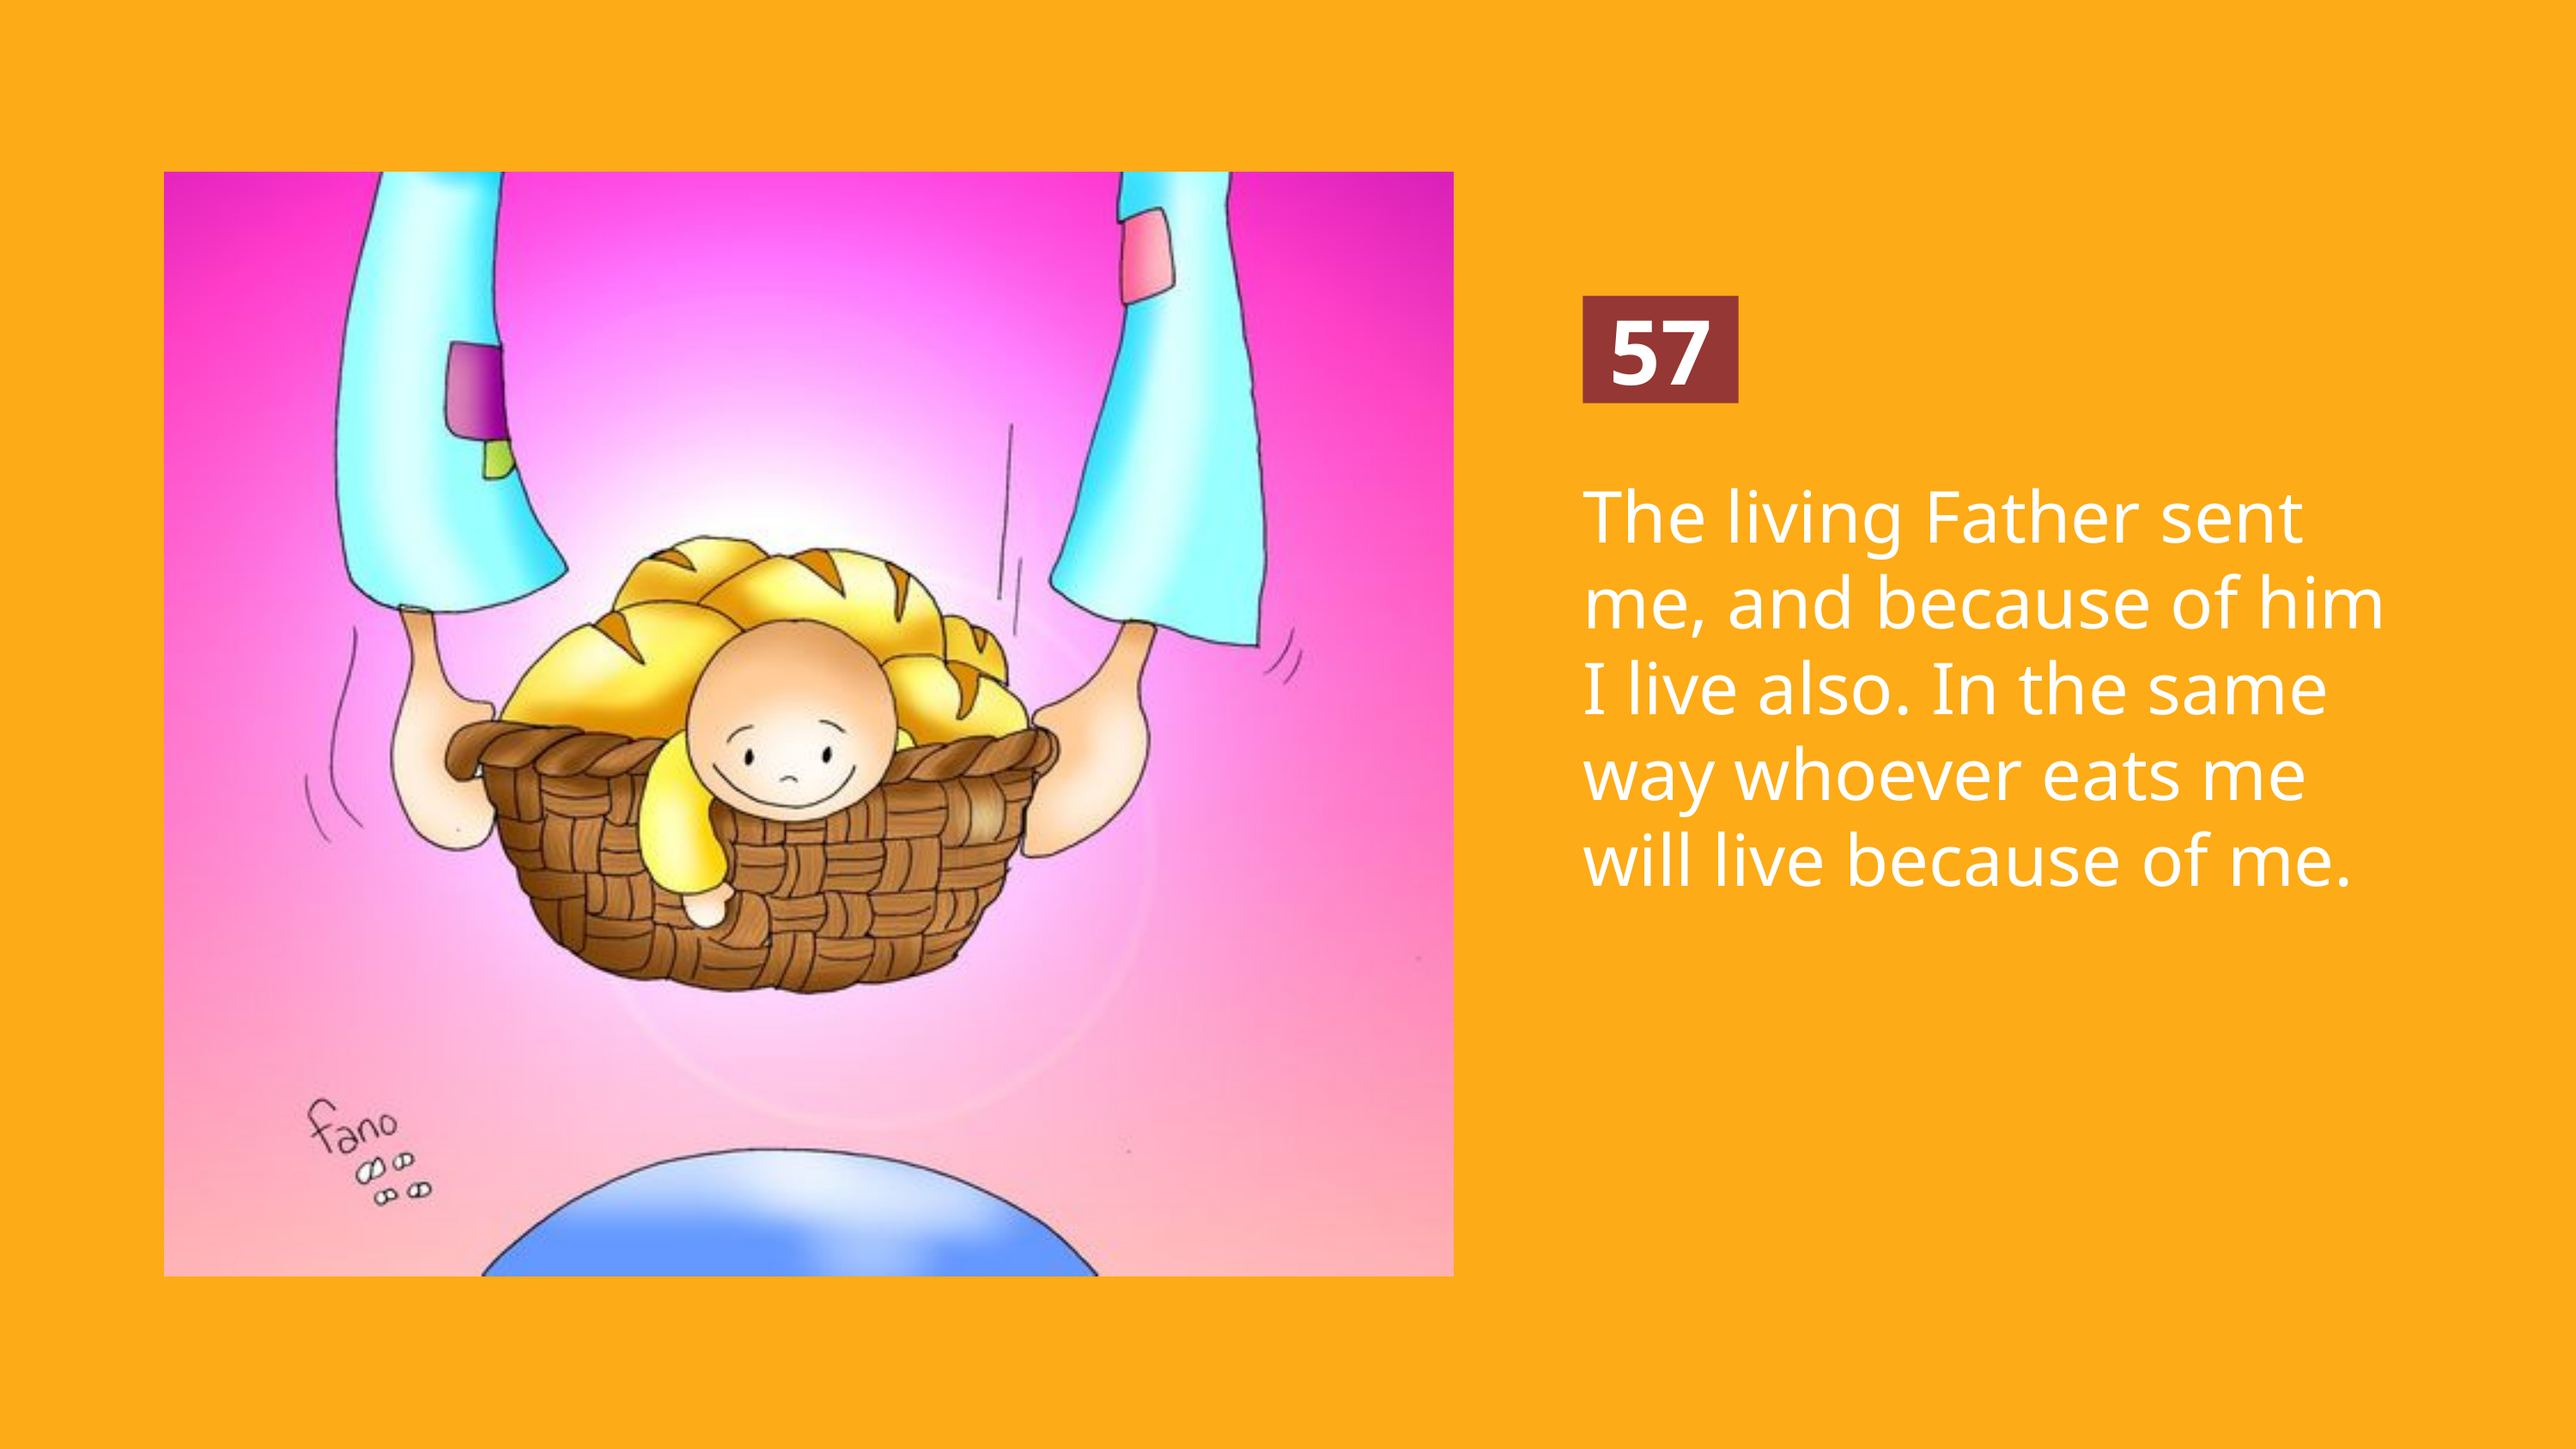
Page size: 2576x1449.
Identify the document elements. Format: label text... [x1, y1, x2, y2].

text_box 57 [1583, 295, 1739, 403]
picture [164, 172, 1454, 1277]
text_box The living Father sent me, and because of him I live also. In the same way whoever eats me will live because of me. [1583, 470, 2421, 900]
